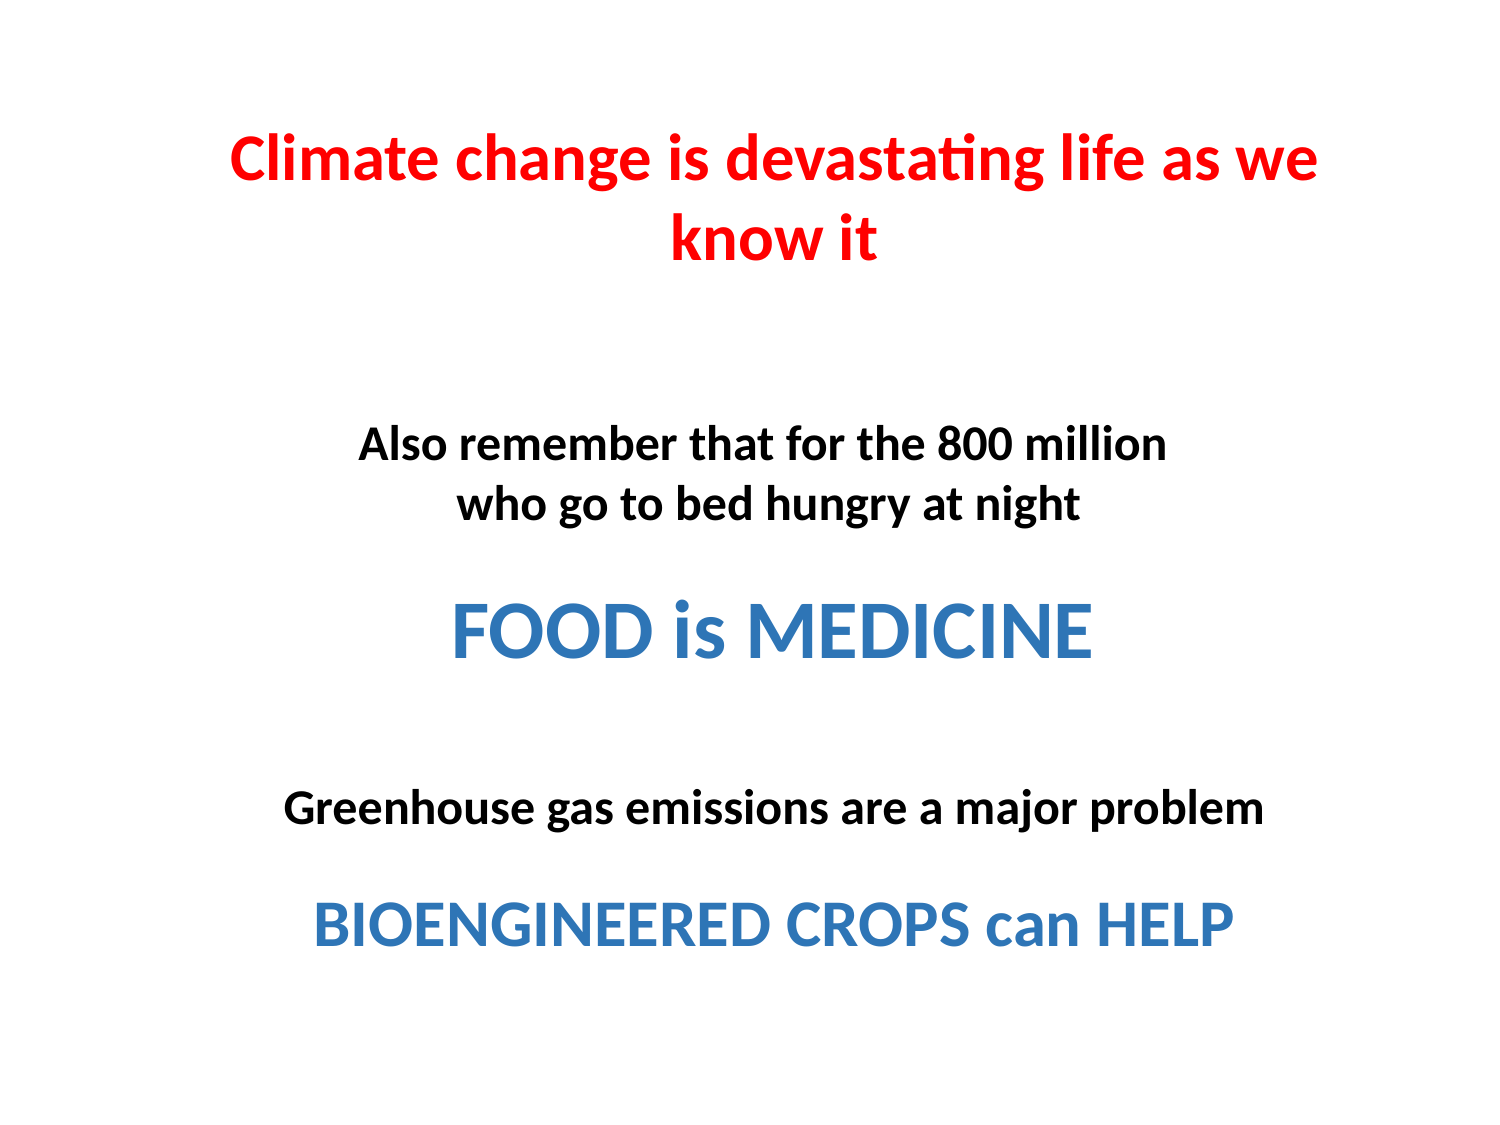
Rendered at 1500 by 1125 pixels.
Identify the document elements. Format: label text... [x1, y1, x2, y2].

text_box Also remember that for the 800 million who go to bed hungry at night FOOD is MEDICINE [241, 403, 1296, 684]
text_box Climate change is devastating life as we know it [189, 106, 1361, 281]
text_box Greenhouse gas emissions are a major problem BIOENGINEERED CROPS can HELP [205, 767, 1345, 968]
